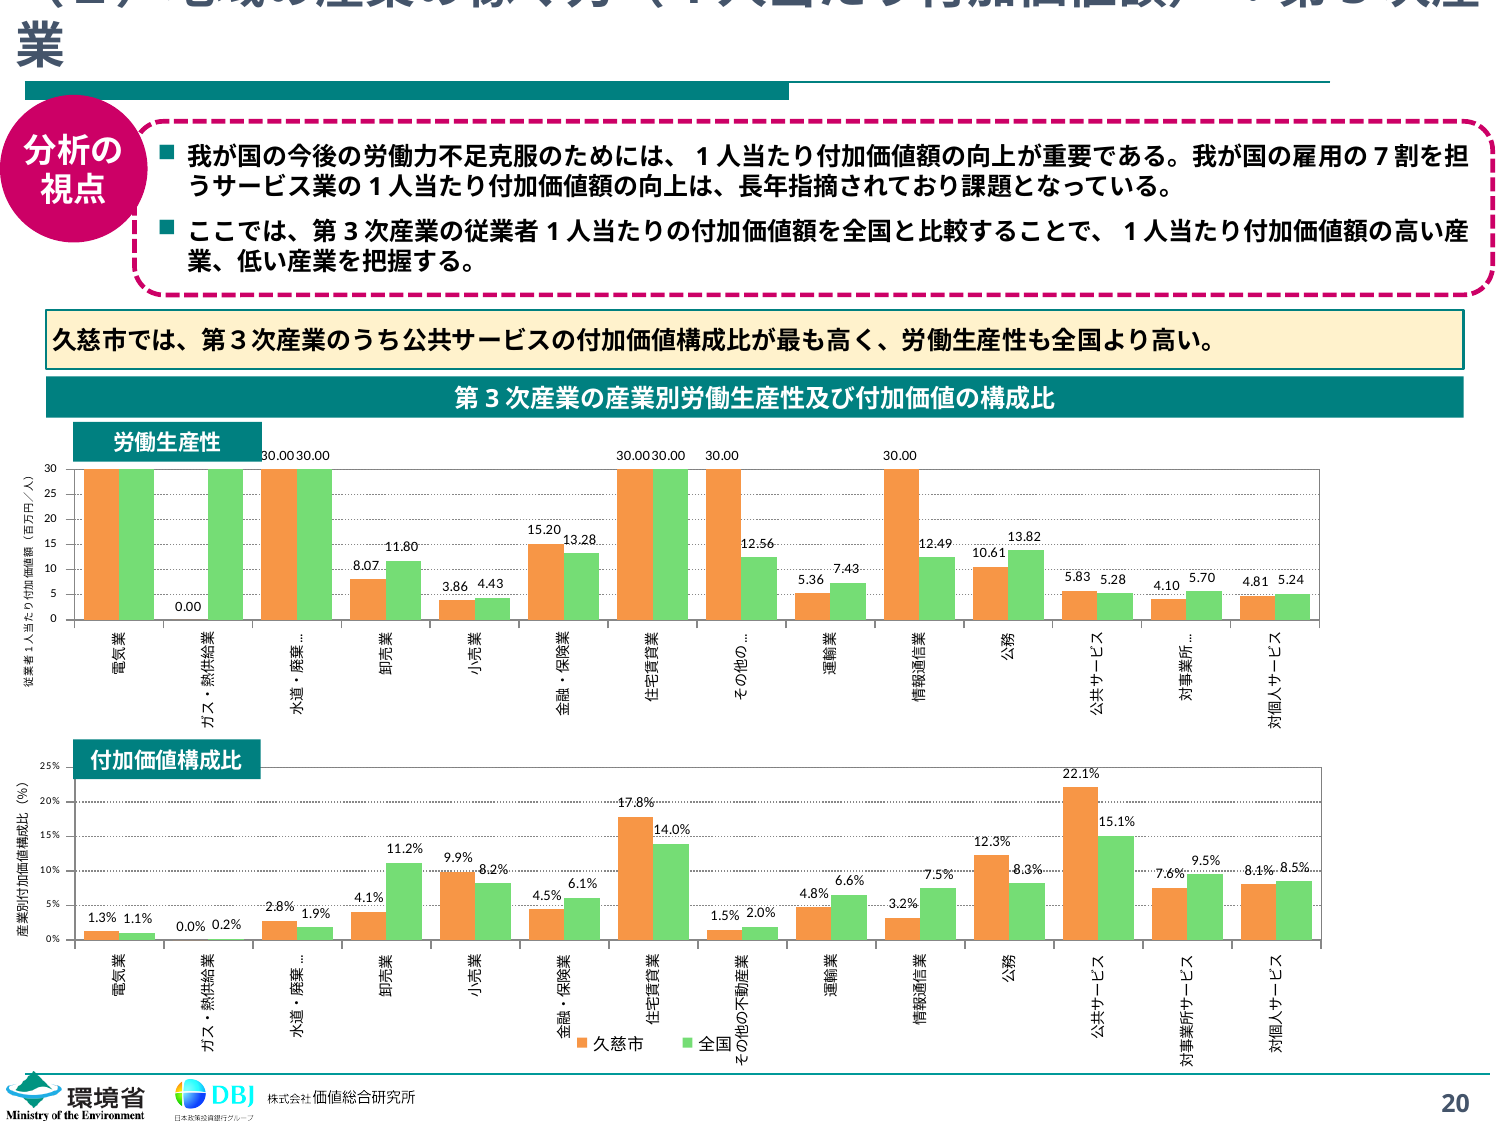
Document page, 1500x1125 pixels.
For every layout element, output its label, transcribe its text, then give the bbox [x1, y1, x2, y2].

text_box 第3次産業の産業別労働生産性及び付加価値の構成比 [46, 376, 1464, 418]
text_box 分析の 視点 [0, 94, 148, 243]
picture [2, 1071, 148, 1125]
slide_number 20 [1411, 1079, 1500, 1122]
title （２）地域の産業の稼ぐ力（1人当たり付加価値額） ：第3次産業 [0, 0, 1500, 82]
text_box 久慈市では、第３次産業のうち公共サービスの付加価値構成比が最も高く、労働生産性も全国より高い。 [46, 309, 1464, 369]
text_box 我が国の今後の労働力不足克服のためには、1人当たり付加価値額の向上が重要である。我が国の雇用の7割を担うサービス業の1人当たり付加価値額の向上は、長年指摘されており課題となっている。 ここでは、第3次産業の従業者1人当たりの付加価値額を全国と比較することで、1人当たり付加価値額の高い産業、低い産業を把握する。 [134, 121, 1493, 295]
picture [171, 1075, 419, 1125]
text_box 付加価値構成比 [73, 743, 261, 752]
text_box 労働生産性 [73, 421, 262, 448]
chart [0, 449, 1331, 734]
chart [0, 754, 1332, 1070]
